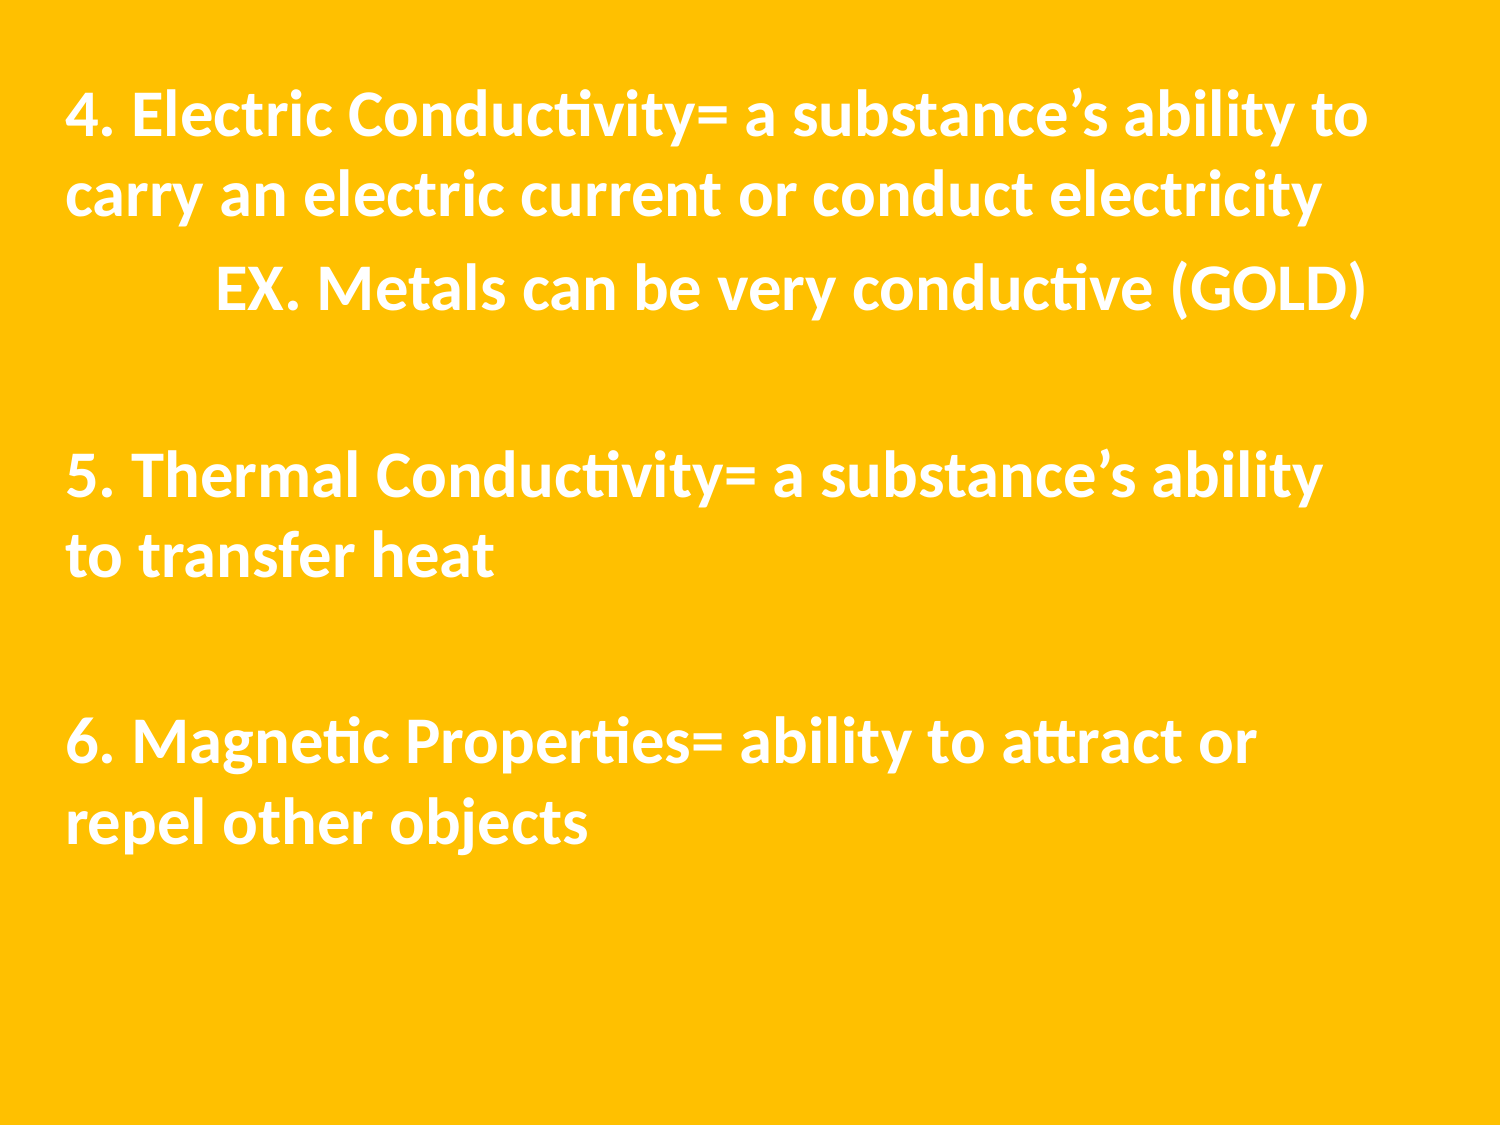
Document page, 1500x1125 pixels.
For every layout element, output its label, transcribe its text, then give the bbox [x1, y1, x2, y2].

list 4. Electric Conductivity= a substance’s ability to carry an electric current or conduct electricity EX. Metals can be very conductive (GOLD) 5. Thermal Conductivity= a substance’s ability to transfer heat 6. Magnetic Properties= ability to attract or repel other objects [50, 62, 1400, 925]
